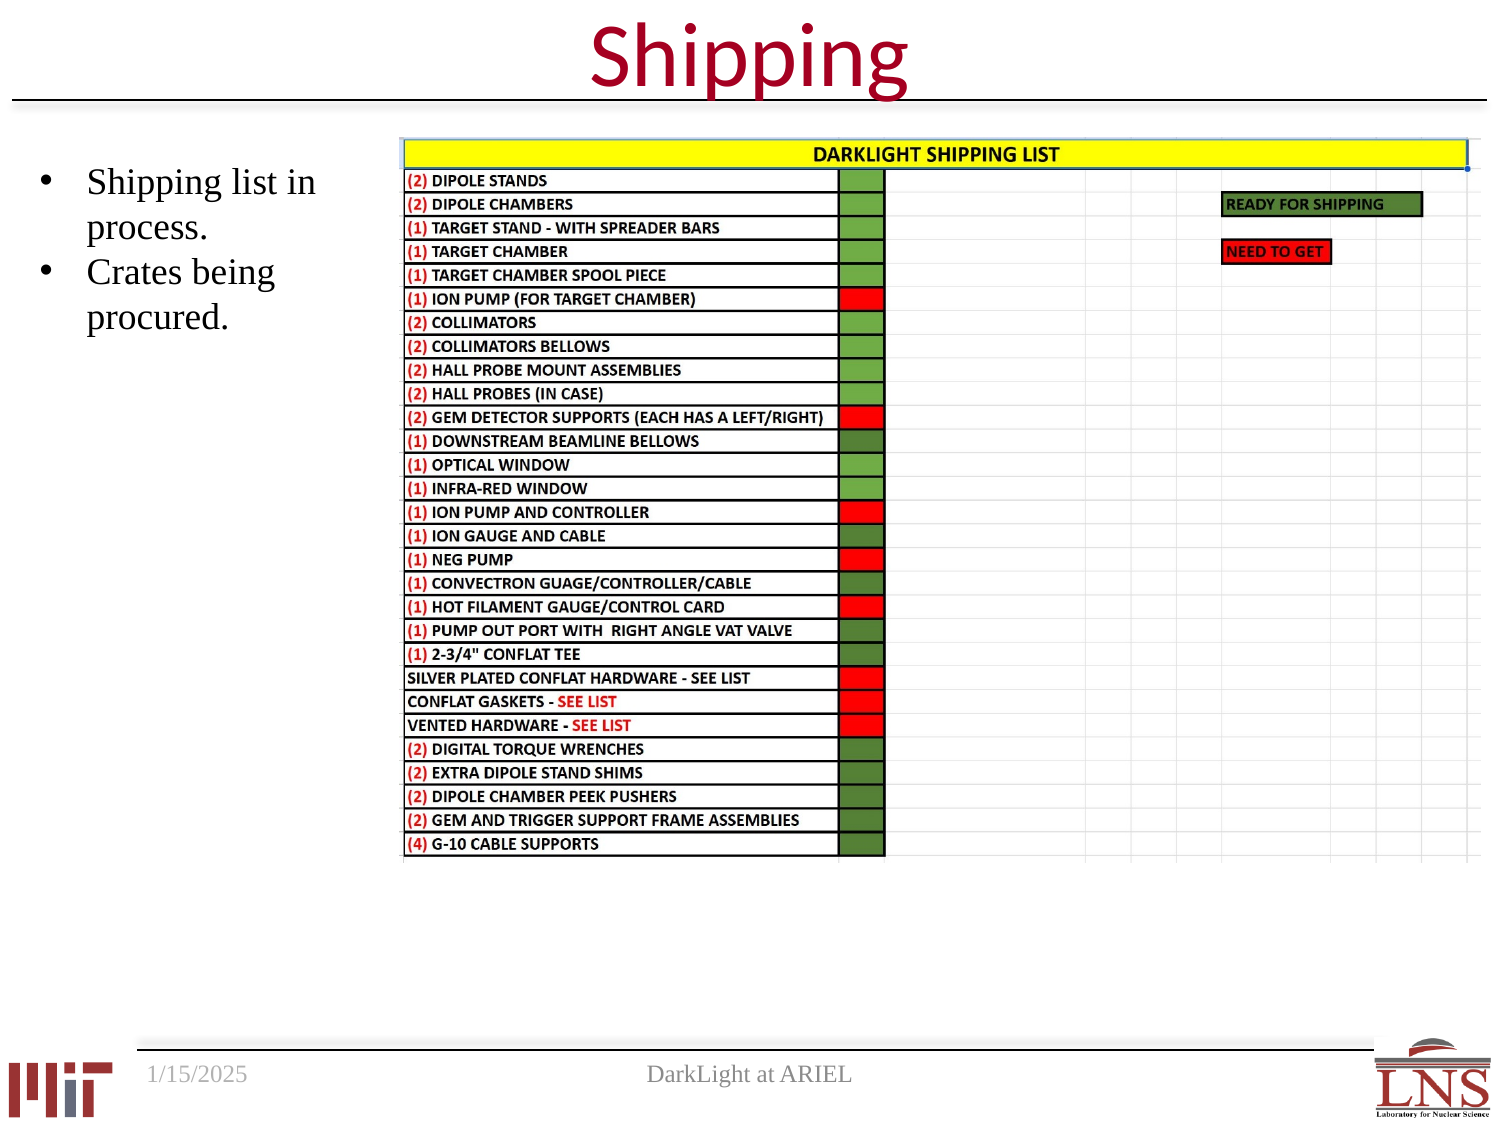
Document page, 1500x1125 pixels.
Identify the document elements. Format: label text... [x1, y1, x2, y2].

picture [1374, 1037, 1491, 1118]
text_box Shipping list in process. Crates being procured. [24, 149, 388, 345]
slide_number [112, 1042, 463, 1103]
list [399, 137, 1481, 863]
footer DarkLight at ARIEL [512, 1042, 988, 1103]
title Shipping [112, 0, 1388, 101]
